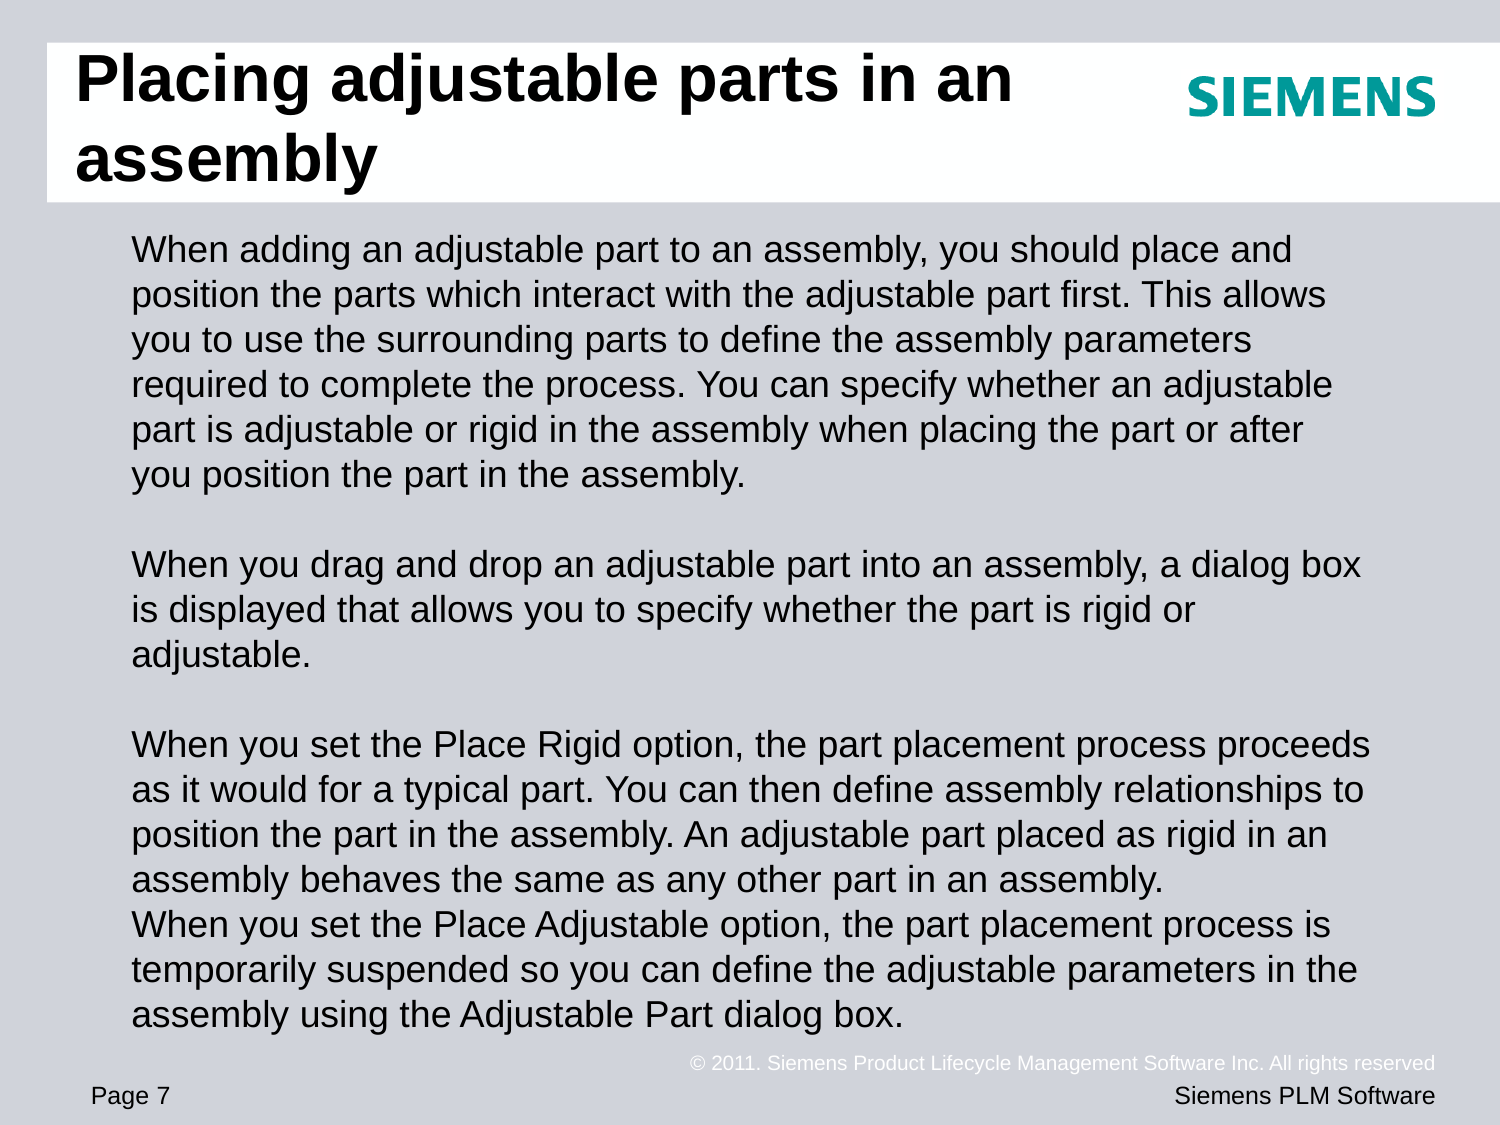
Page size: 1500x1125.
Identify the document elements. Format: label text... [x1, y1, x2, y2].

picture [1188, 69, 1444, 123]
text_box [87, 662, 1388, 838]
list When adding an adjustable part to an assembly, you should place and position the parts which interact with the adjustable part first. This allows you to use the surrounding parts to define the assembly parameters required to complete the process. You can specify whether an adjustable part is adjustable or rigid in the assembly when placing the part or after you position the part in the assembly. When you drag and drop an adjustable part into an assembly, a dialog box is displayed that allows you to specify whether the part is rigid or adjustable. When you set the Place Rigid option, the part placement process proceeds as it would for a typical part. You can then define assembly relationships to position the part in the assembly. An adjustable part placed as rigid in an assembly behaves the same as any other part in an assembly. When you set the Place Adjustable option, the part placement process is temporarily suspended so you can define the adjustable parameters in the assembly using the Adjustable Part dialog box. [74, 224, 1376, 401]
title Placing adjustable parts in an assembly [74, 62, 1188, 196]
